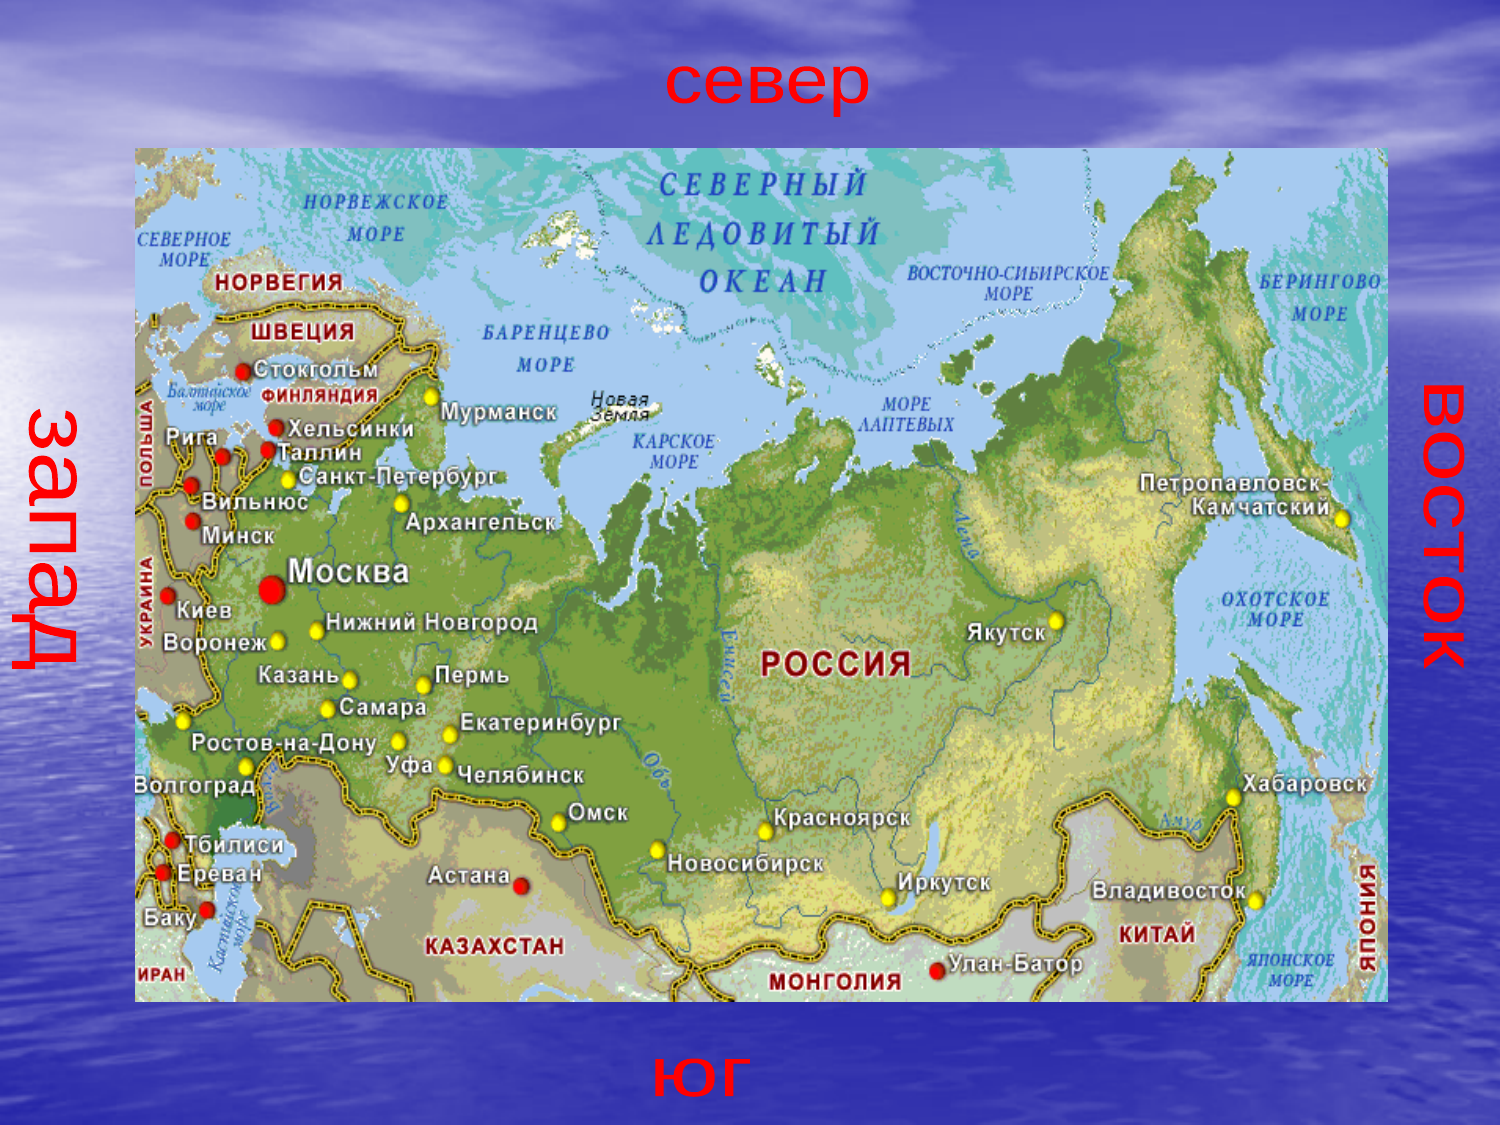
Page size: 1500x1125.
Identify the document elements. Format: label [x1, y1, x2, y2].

picture [135, 148, 1388, 1002]
